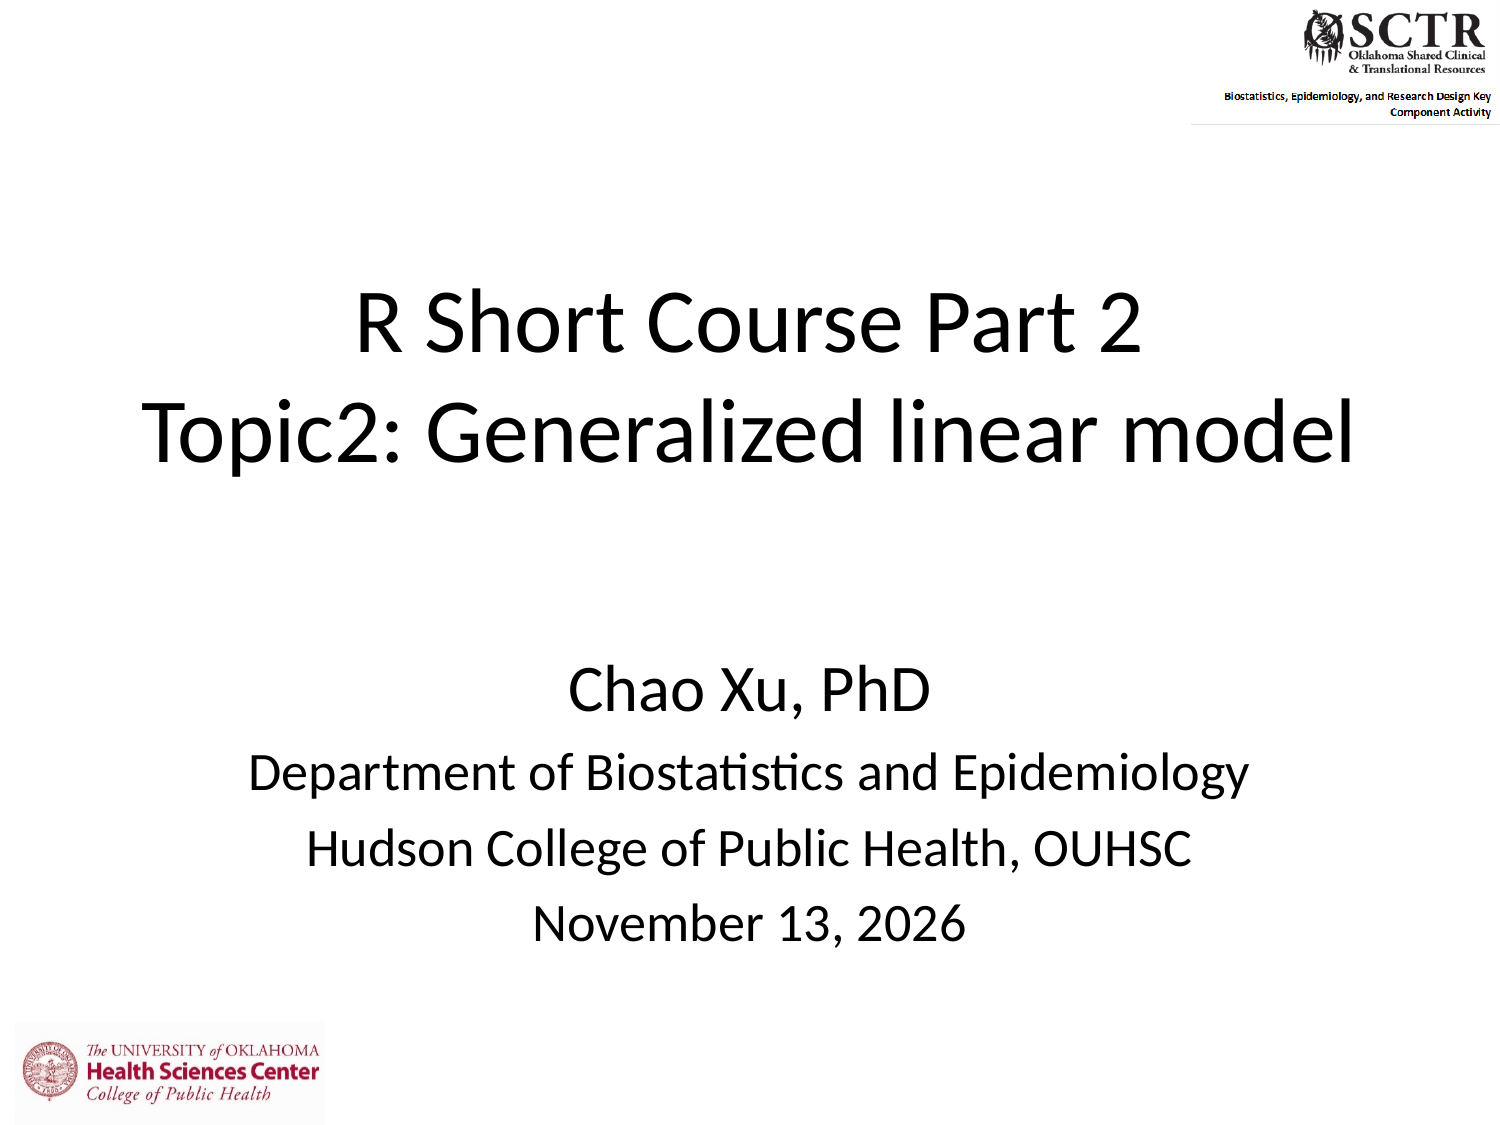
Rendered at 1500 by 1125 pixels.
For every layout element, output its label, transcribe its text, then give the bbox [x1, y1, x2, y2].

title R Short Course Part 2 Topic2: Generalized linear model [112, 125, 1388, 616]
picture [1191, 0, 1500, 126]
picture [15, 1022, 325, 1125]
subtitle Chao Xu, PhD Department of Biostatistics and Epidemiology Hudson College of Public Health, OUHSC March 3, 2021 [225, 637, 1275, 1025]
